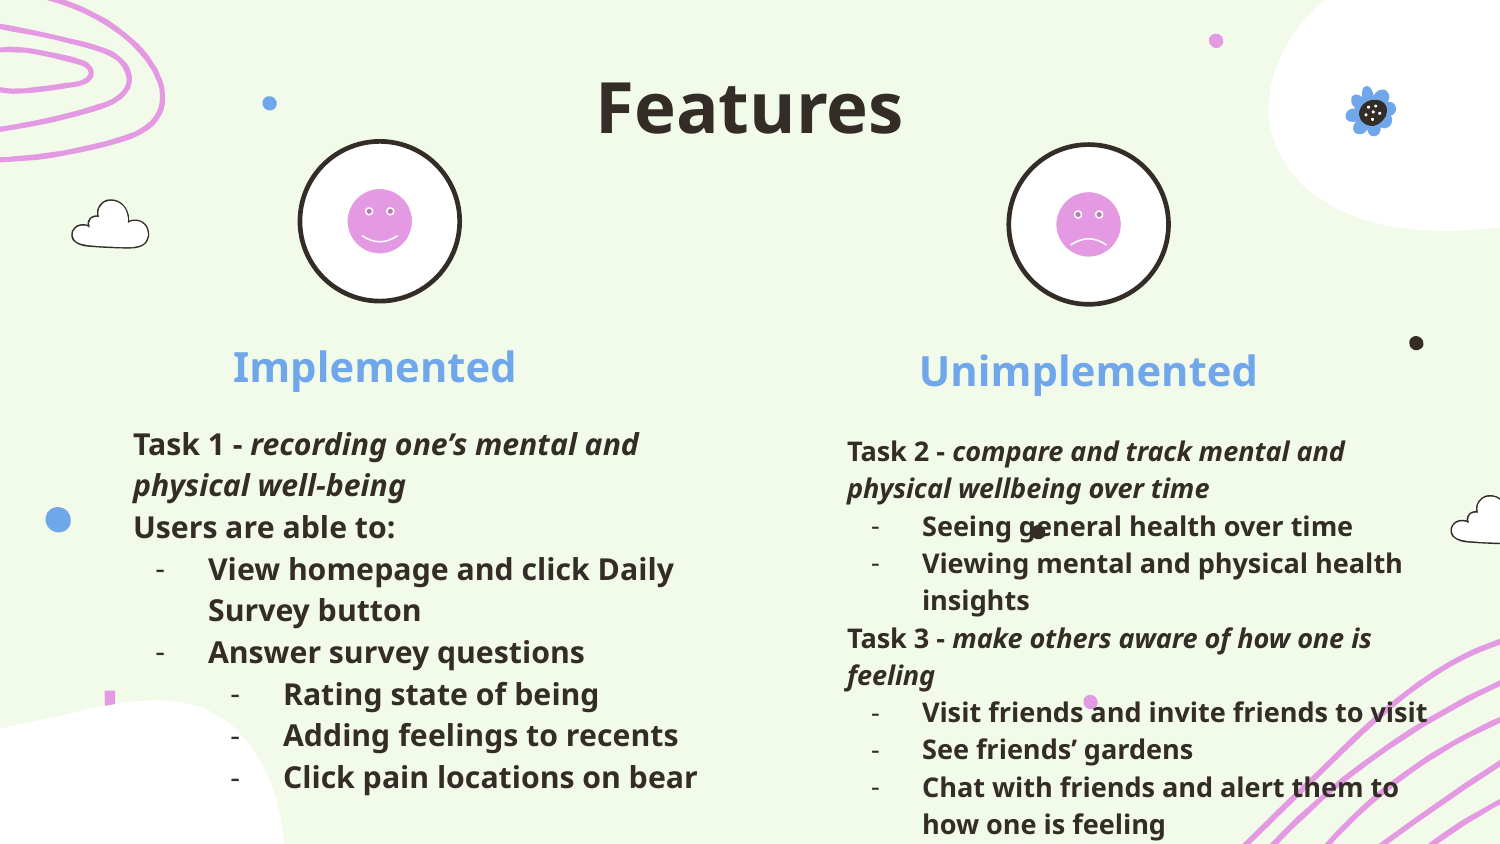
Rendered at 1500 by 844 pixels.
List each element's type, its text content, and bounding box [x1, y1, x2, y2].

text_box [1083, 694, 1098, 710]
text_box [346, 188, 413, 255]
subtitle Task 1 - recording one’s mental and physical well-being Users are able to: View homepage and click Daily Survey button Answer survey questions Rating state of being Adding feelings to recents Click pain locations on bear [118, 404, 752, 576]
title Unimplemented [876, 329, 1301, 408]
text_box [1031, 525, 1046, 540]
title Implemented [162, 326, 587, 404]
title Features [118, 47, 1382, 142]
subtitle Task 2 - compare and track mental and physical wellbeing over time Seeing general health over time Viewing mental and physical health insights Task 3 - make others aware of how one is feeling Visit friends and invite friends to visit See friends’ gardens Chat with friends and alert them to how one is feeling & interacting with inventory [832, 414, 1466, 844]
text_box [1055, 191, 1122, 258]
text_box [1008, 144, 1169, 305]
text_box [299, 141, 460, 302]
